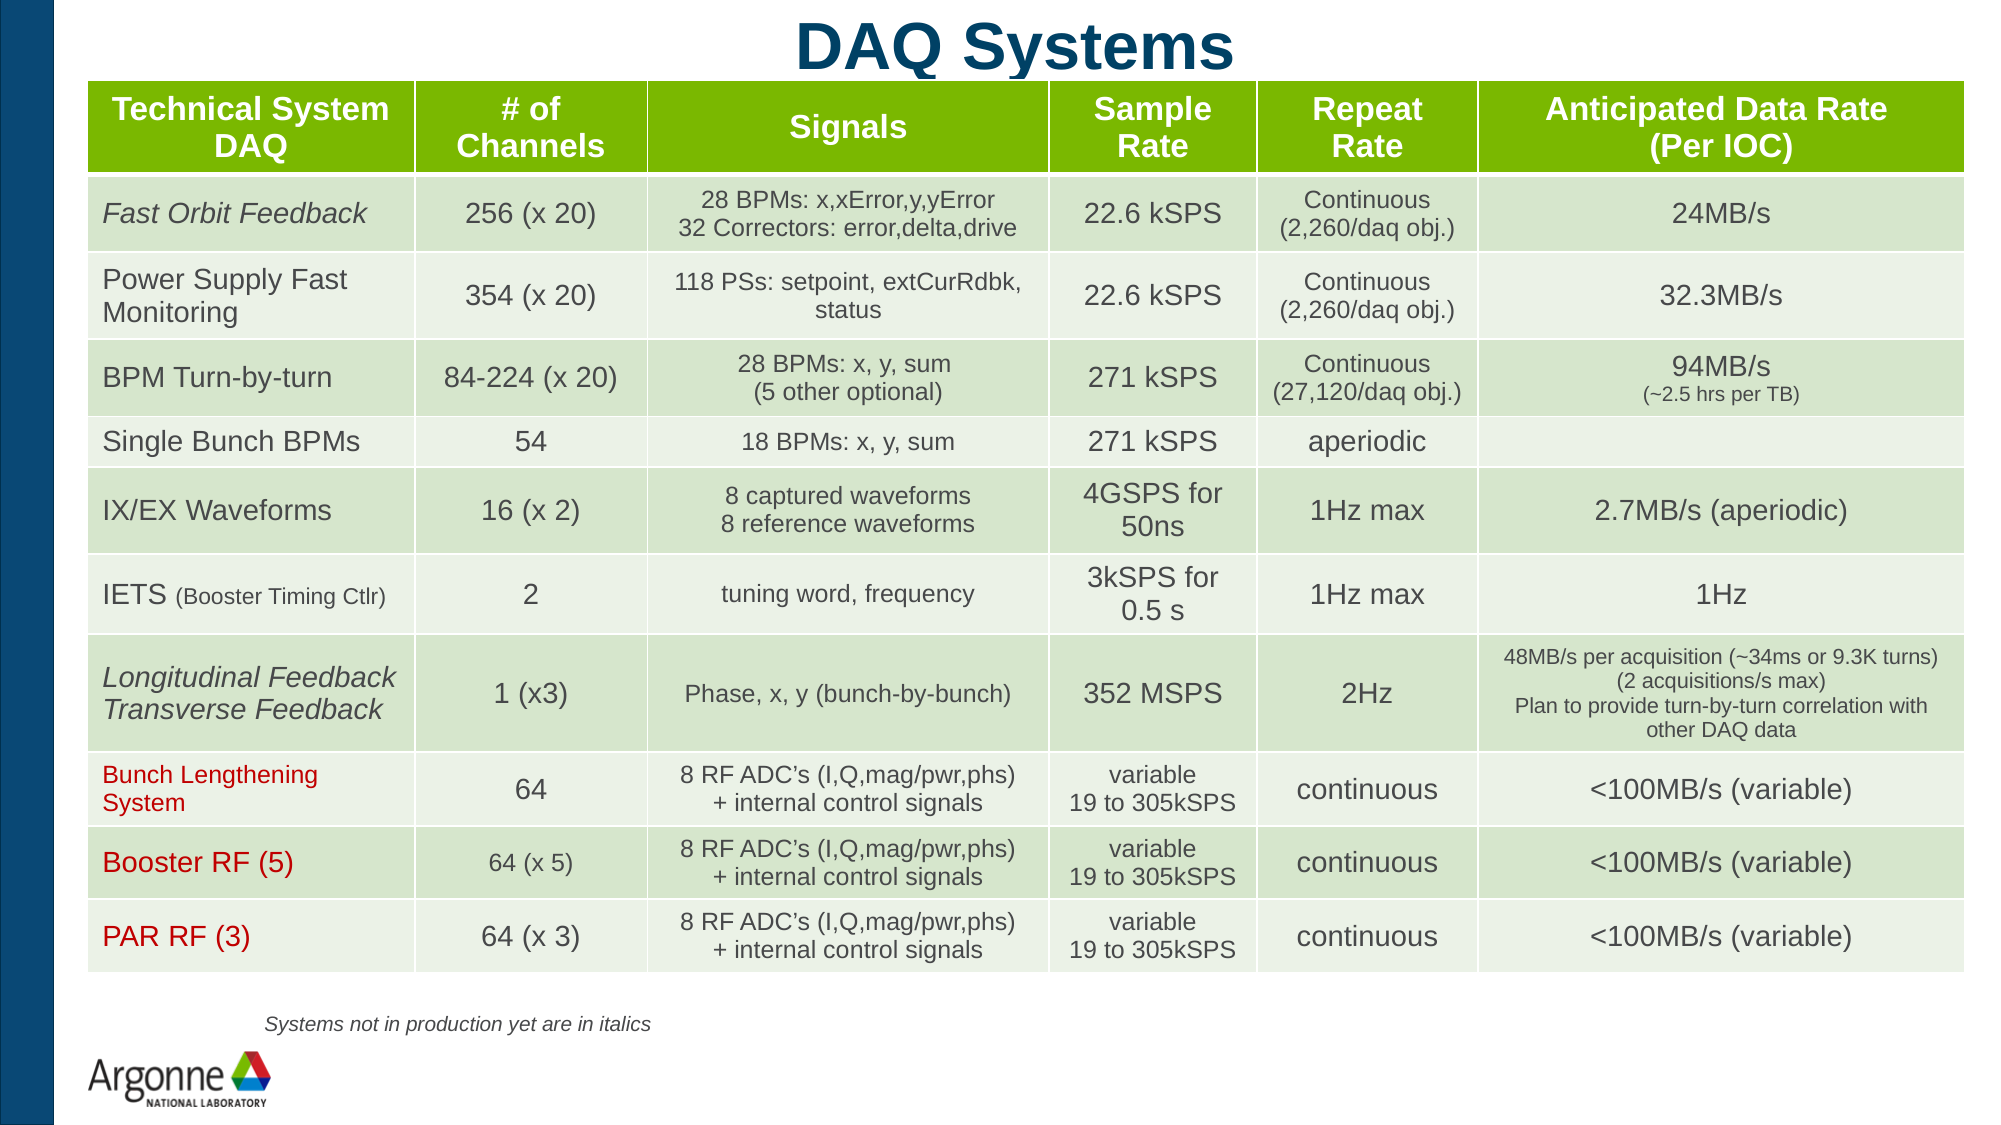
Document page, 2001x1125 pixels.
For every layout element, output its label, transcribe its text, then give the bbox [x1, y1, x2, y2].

table_cell 18 BPMs: x, y, sum [648, 417, 1048, 466]
table_cell 2.7MB/s (aperiodic) [1479, 468, 1964, 553]
table_cell 271 kSPS [1050, 340, 1256, 416]
table_cell 32.3MB/s [1479, 253, 1964, 338]
table_cell Continuous (2,260/daq obj.) [1258, 177, 1477, 251]
table_cell <100MB/s (variable) [1479, 753, 1964, 825]
table_cell <100MB/s (variable) [1479, 900, 1964, 972]
table_cell tuning word, frequency [648, 555, 1048, 633]
table_cell Continuous (2,260/daq obj.) [1258, 253, 1477, 338]
table_cell IX/EX Waveforms [88, 468, 414, 553]
table_header Technical System DAQ [88, 81, 414, 172]
table_cell <100MB/s (variable) [1479, 827, 1964, 898]
table_cell IETS (Booster Timing Ctlr) [88, 555, 414, 633]
table_cell 48MB/s per acquisition (~34ms or 9.3K turns) (2 acquisitions/s max) Plan to provide turn-by-turn correlation with other DAQ data [1479, 635, 1964, 751]
table_cell 16 (x 2) [416, 468, 647, 553]
picture [88, 1051, 271, 1107]
table_cell continuous [1258, 900, 1477, 972]
table_header Sample Rate [1050, 81, 1256, 172]
table_cell variable 19 to 305kSPS [1050, 753, 1256, 825]
table_cell Longitudinal Feedback Transverse Feedback [88, 635, 414, 751]
table_cell 256 (x 20) [416, 177, 647, 251]
table_cell Booster RF (5) [88, 827, 414, 898]
table_cell 28 BPMs: x,xError,y,yError 32 Correctors: error,delta,drive [648, 177, 1048, 251]
table_cell 22.6 kSPS [1050, 177, 1256, 251]
table_header # of Channels [416, 81, 647, 172]
table_cell BPM Turn-by-turn [88, 340, 414, 416]
table_cell 28 BPMs: x, y, sum (5 other optional) [648, 340, 1048, 416]
table_cell 271 kSPS [1050, 417, 1256, 466]
table_cell 54 [416, 417, 647, 466]
table_cell 8 RF ADC’s (I,Q,mag/pwr,phs) + internal control signals [648, 900, 1048, 972]
table_header Repeat Rate [1258, 81, 1477, 172]
table_cell 354 (x 20) [416, 253, 647, 338]
table_cell 22.6 kSPS [1050, 253, 1256, 338]
table_cell 84-224 (x 20) [416, 340, 647, 416]
text_box Systems not in production yet are in italics [249, 1002, 667, 1043]
table_cell 1Hz max [1258, 555, 1477, 633]
table_cell 64 (x 5) [416, 827, 647, 898]
table_cell 1Hz [1479, 555, 1964, 633]
table_cell aperiodic [1258, 417, 1477, 466]
table_cell Power Supply Fast Monitoring [88, 253, 414, 338]
title DAQ Systems [66, 5, 1966, 80]
table_cell 64 (x 3) [416, 900, 647, 972]
table_cell 1 (x3) [416, 635, 647, 751]
table_cell 64 [416, 753, 647, 825]
table_cell 118 PSs: setpoint, extCurRdbk, status [648, 253, 1048, 338]
table_cell continuous [1258, 827, 1477, 898]
table_cell Fast Orbit Feedback [88, 177, 414, 251]
table_cell 8 RF ADC’s (I,Q,mag/pwr,phs) + internal control signals [648, 753, 1048, 825]
table_cell Continuous (27,120/daq obj.) [1258, 340, 1477, 416]
table_cell Phase, x, y (bunch-by-bunch) [648, 635, 1048, 751]
table_cell Single Bunch BPMs [88, 417, 414, 466]
table_cell 2Hz [1258, 635, 1477, 751]
table_cell Bunch Lengthening System [88, 753, 414, 825]
table_cell continuous [1258, 753, 1477, 825]
table_header Anticipated Data Rate (Per IOC) [1479, 81, 1964, 172]
table_cell PAR RF (3) [88, 900, 414, 972]
table_cell 2 [416, 555, 647, 633]
table_cell [1479, 417, 1964, 466]
table_cell 3kSPS for 0.5 s [1050, 555, 1256, 633]
table_cell 8 RF ADC’s (I,Q,mag/pwr,phs) + internal control signals [648, 827, 1048, 898]
table_cell variable 19 to 305kSPS [1050, 827, 1256, 898]
table_cell 8 captured waveforms 8 reference waveforms [648, 468, 1048, 553]
table_cell 24MB/s [1479, 177, 1964, 251]
table_cell 4GSPS for 50ns [1050, 468, 1256, 553]
table_header Signals [648, 81, 1048, 172]
table_cell variable 19 to 305kSPS [1050, 900, 1256, 972]
table_cell 1Hz max [1258, 468, 1477, 553]
table_cell 94MB/s (~2.5 hrs per TB) [1479, 340, 1964, 416]
table_cell 352 MSPS [1050, 635, 1256, 751]
